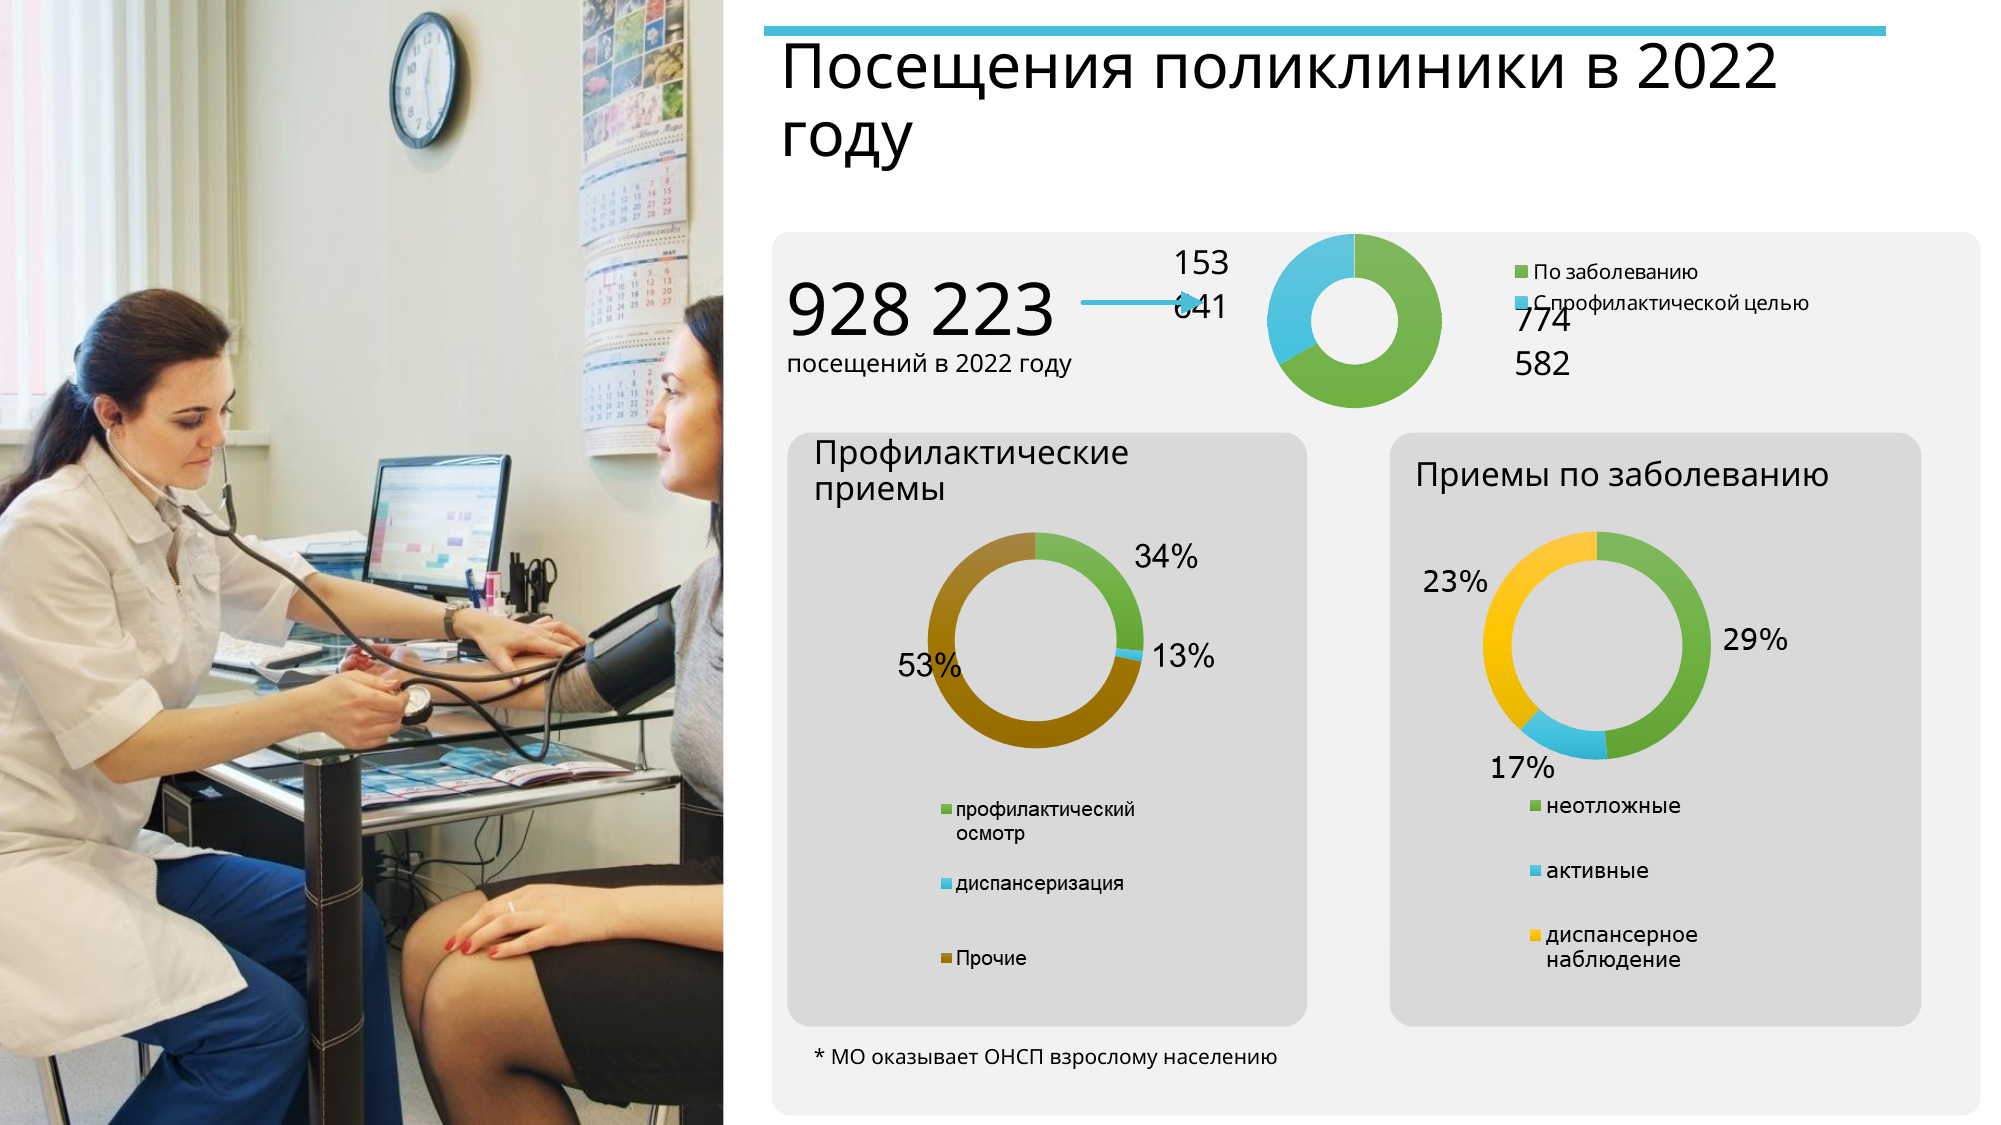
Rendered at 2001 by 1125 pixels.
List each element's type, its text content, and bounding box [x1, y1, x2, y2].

text_box [770, 231, 1982, 1117]
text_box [799, 479, 1318, 1068]
picture [0, 0, 724, 1125]
text_box Приемы по заболеванию [1400, 452, 1910, 500]
text_box [1388, 431, 1923, 1028]
text_box [786, 431, 1309, 1025]
chart [1126, 218, 1896, 432]
text_box 928 223 посещений в 2022 году [771, 243, 1126, 408]
text_box Профилактические приемы [799, 444, 1284, 479]
title Посещения поликлиники в 2022 году [765, 76, 1888, 129]
text_box * МО оказывает ОНСП взрослому населению [799, 1035, 1827, 1076]
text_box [1354, 491, 1873, 989]
